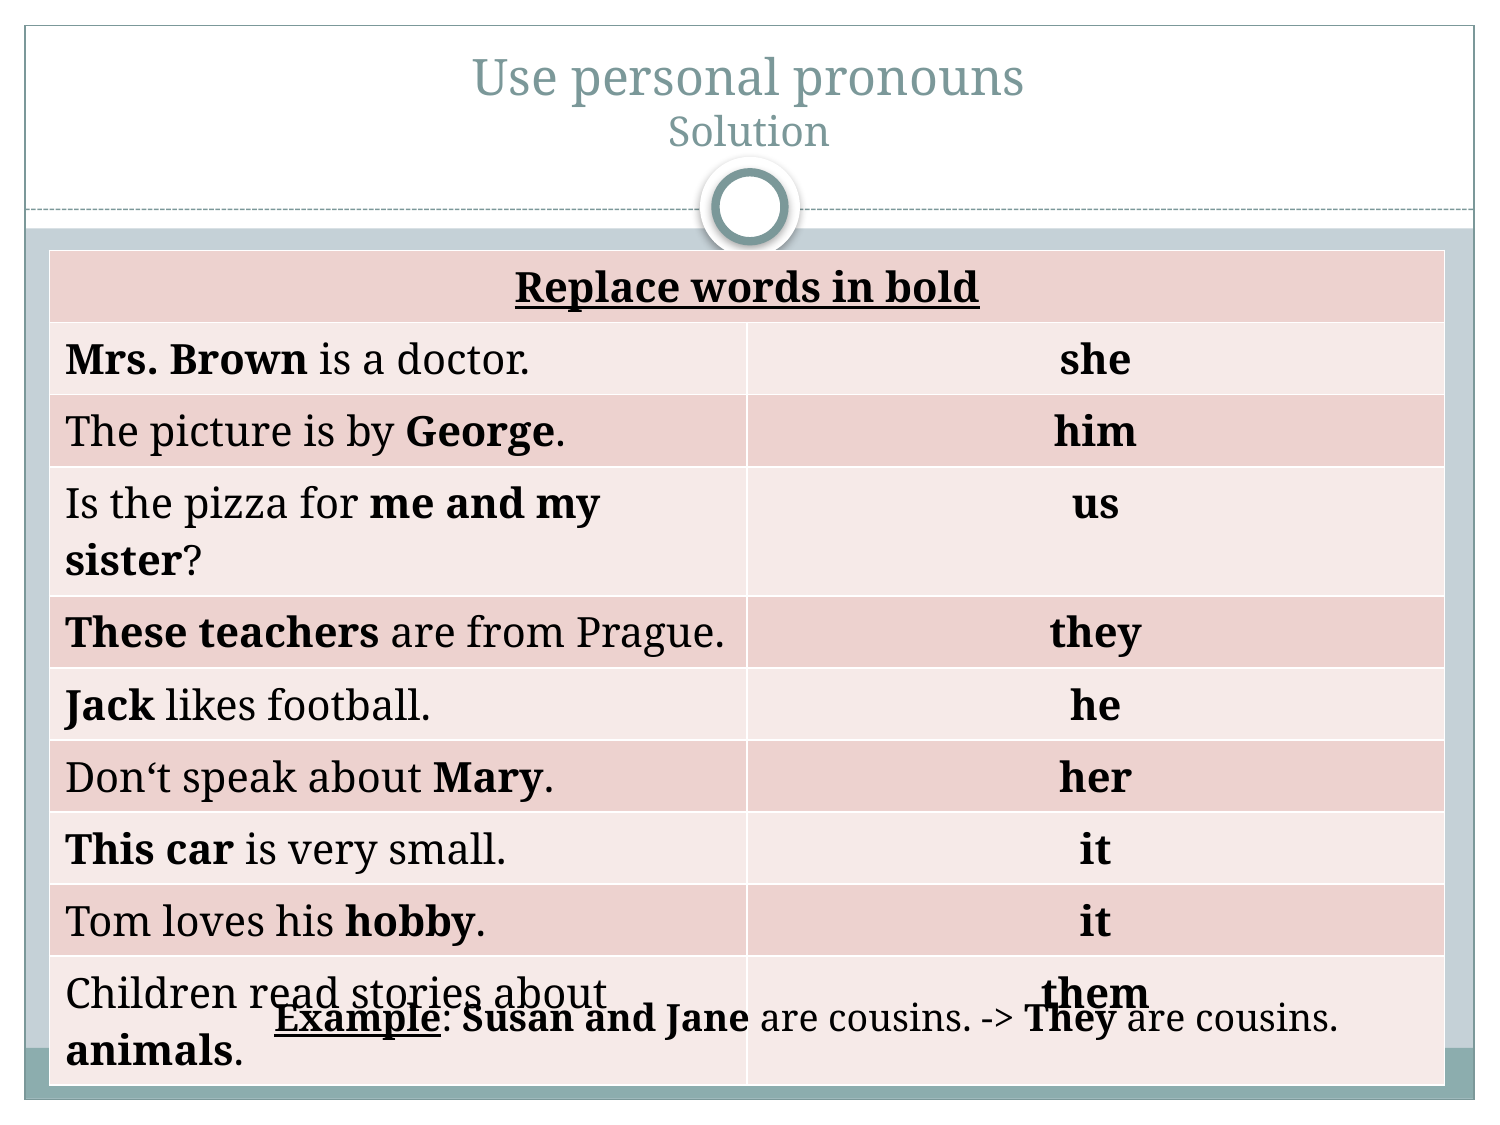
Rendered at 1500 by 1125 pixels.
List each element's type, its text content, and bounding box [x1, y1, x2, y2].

table_cell it [748, 813, 1444, 883]
table_cell her [748, 741, 1444, 811]
table_cell they [748, 597, 1444, 667]
table_cell Is the pizza for me and my sister? [50, 468, 746, 595]
table_cell Jack likes football. [50, 669, 746, 739]
table_cell Tom loves his hobby. [50, 885, 746, 955]
table_cell Don‘t speak about Mary. [50, 741, 746, 811]
table_cell she [748, 323, 1444, 394]
table_cell Mrs. Brown is a doctor. [50, 323, 746, 394]
table_cell it [748, 885, 1444, 955]
table_cell This car is very small. [50, 813, 746, 883]
table_cell These teachers are from Prague. [50, 597, 746, 667]
table_cell Children read stories about animals. [50, 957, 746, 1084]
table_cell him [748, 395, 1444, 466]
title Use personal pronouns Solution [49, 37, 1450, 162]
table_cell he [748, 669, 1444, 739]
text_box Example: Susan and Jane are cousins. -> They are cousins. [259, 986, 1354, 1046]
table_cell us [748, 468, 1444, 595]
table_cell The picture is by George. [50, 395, 746, 466]
table_header Replace words in bold [50, 251, 1444, 322]
table_cell them [748, 957, 1444, 1084]
